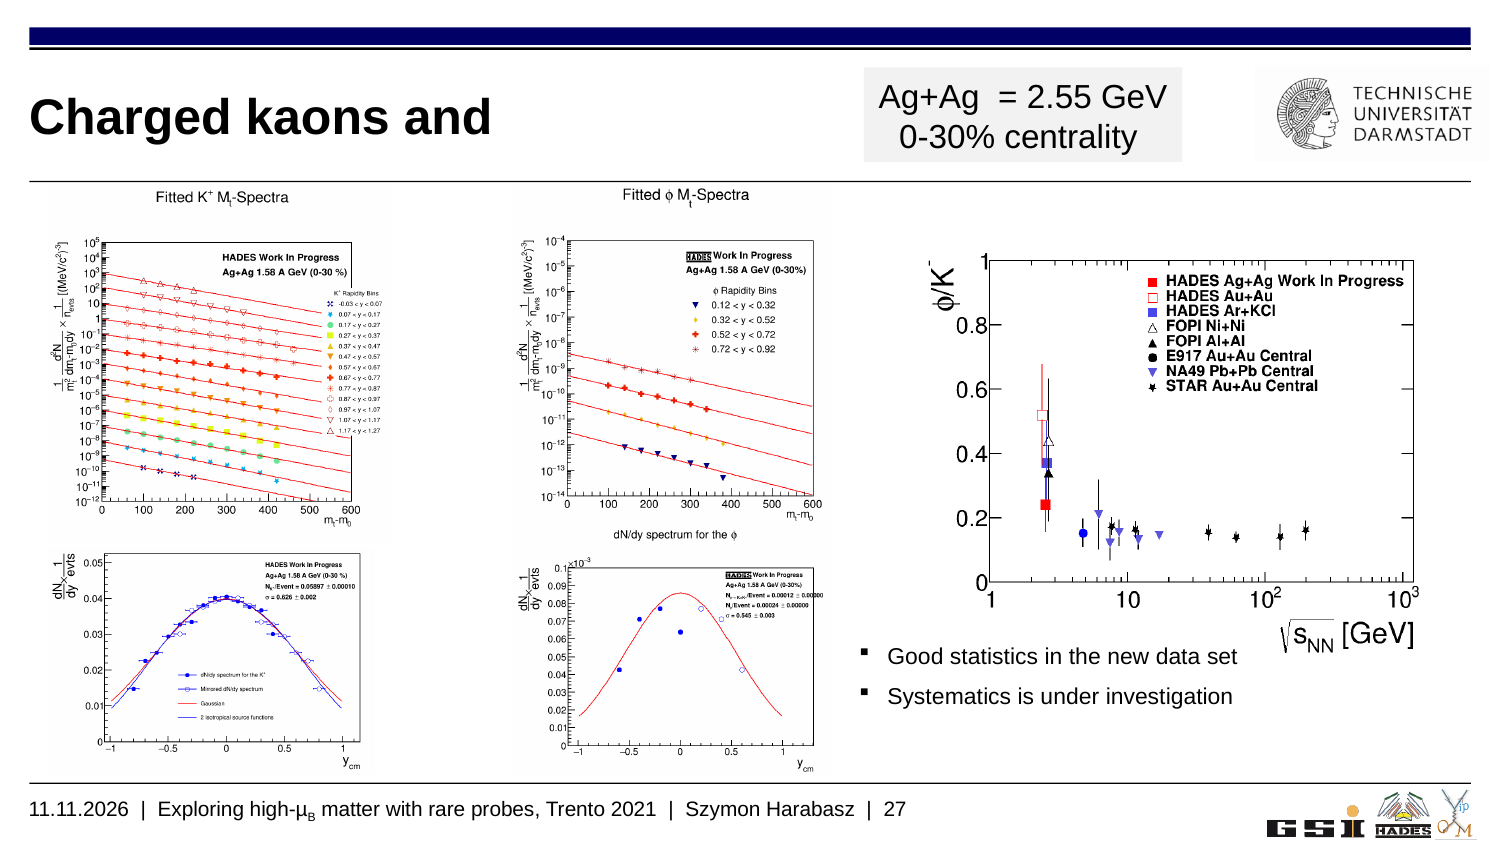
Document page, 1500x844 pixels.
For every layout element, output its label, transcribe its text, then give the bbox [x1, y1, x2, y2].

picture [512, 185, 833, 777]
picture [1255, 65, 1490, 162]
text_box Good statistics in the new data set Systematics is under investigation [844, 633, 1353, 716]
picture [1372, 787, 1479, 844]
picture [1266, 804, 1365, 838]
picture [47, 185, 392, 543]
picture [922, 250, 1424, 659]
picture [46, 547, 374, 776]
